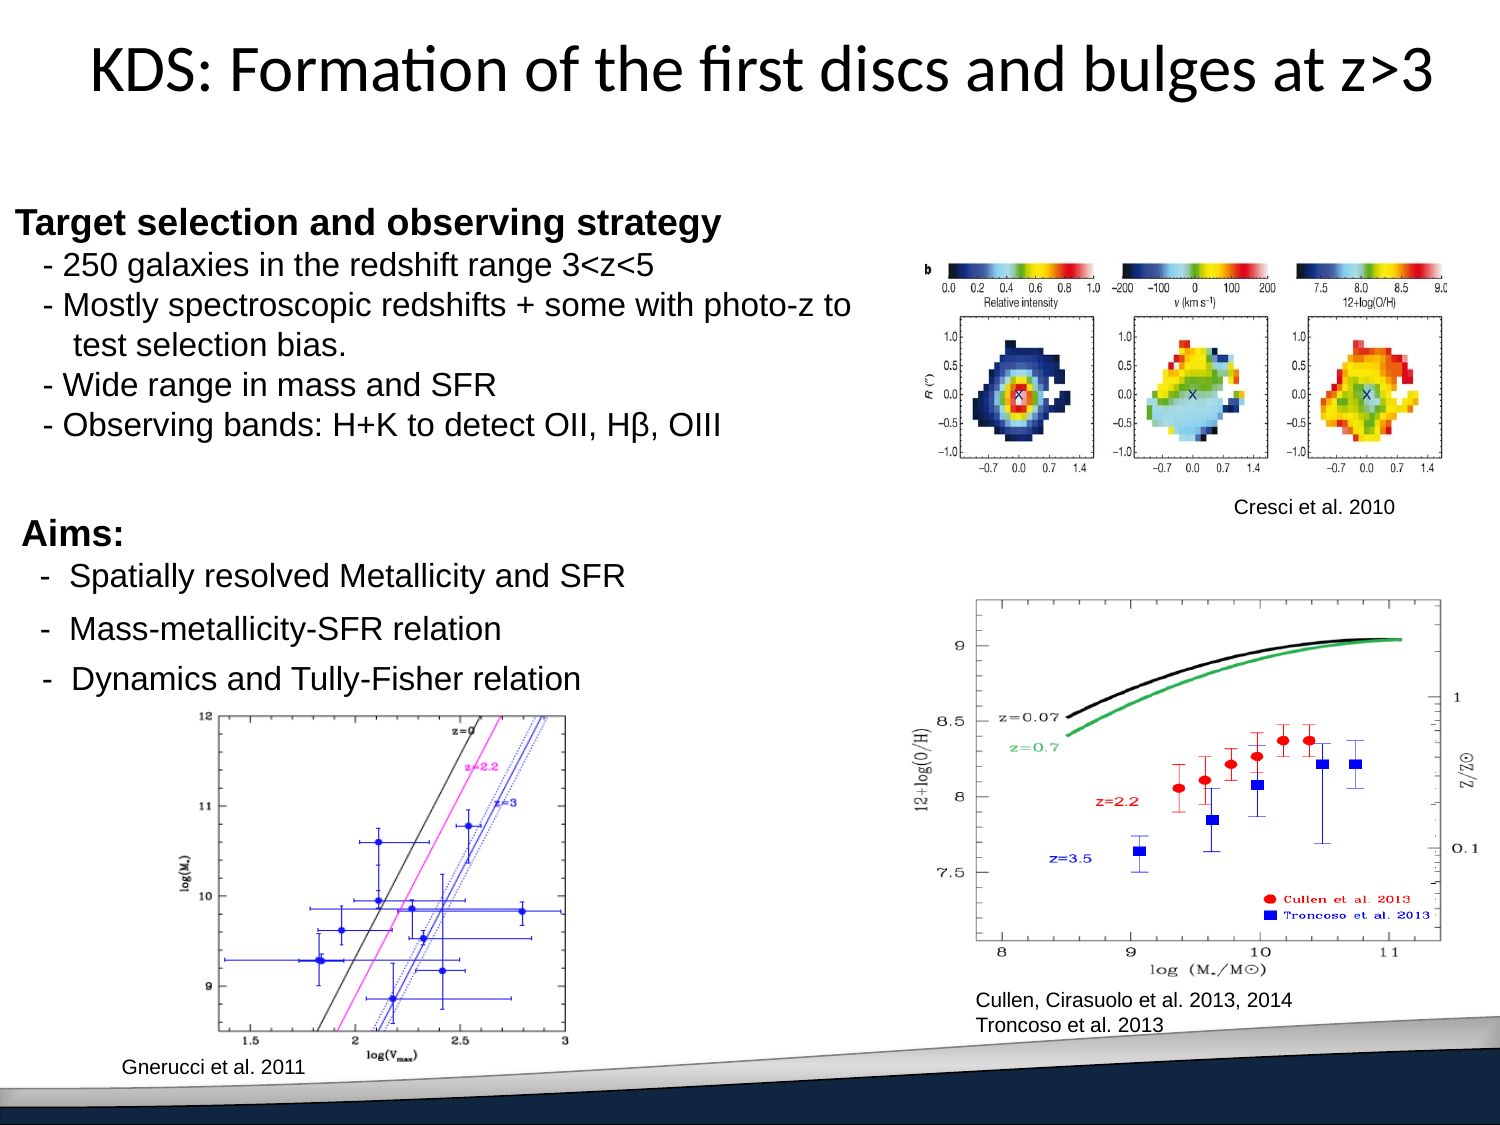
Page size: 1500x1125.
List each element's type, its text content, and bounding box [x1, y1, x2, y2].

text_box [26, 1077, 1040, 1087]
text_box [5, 250, 1453, 603]
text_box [24, 566, 1499, 1071]
text_box Target selection and observing strategy - 250 galaxies in the redshift range 3<z<5 - Mostly spectroscopic redshifts + some with photo-z to test selection bias. - Wide range in mass and SFR - Observing bands: H+K to detect OII, Hβ, OIII [0, 190, 888, 254]
title KDS: Formation of the first discs and bulges at z>3 [33, 39, 1492, 169]
